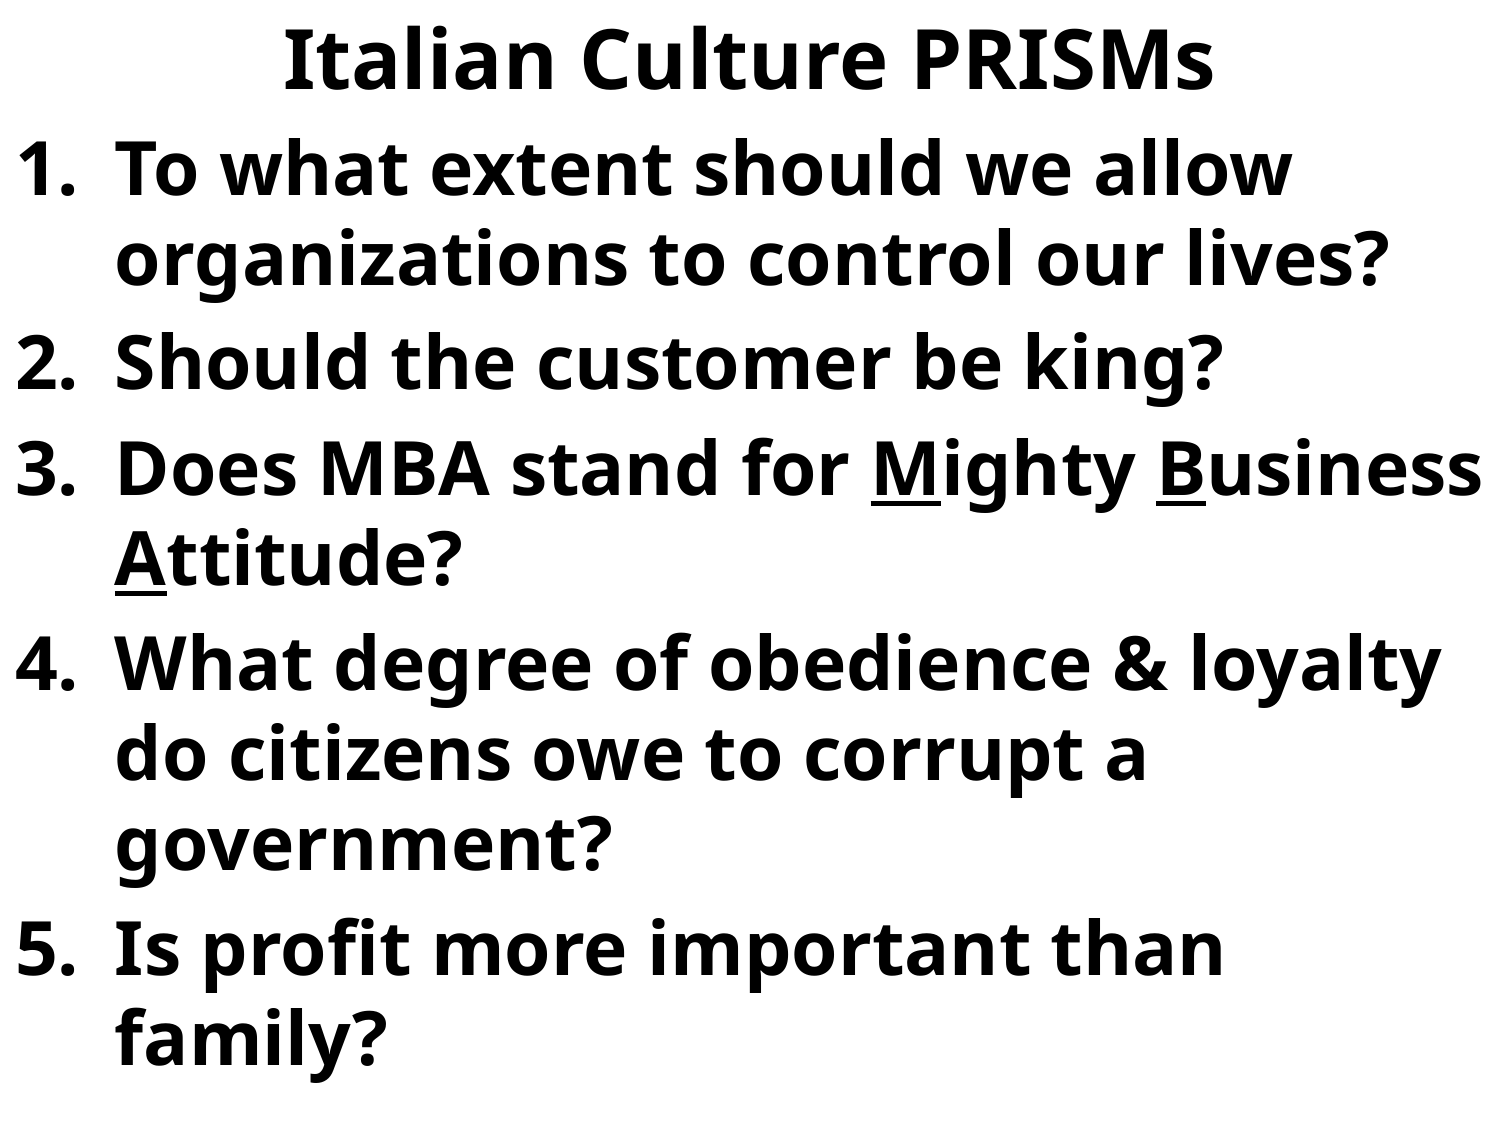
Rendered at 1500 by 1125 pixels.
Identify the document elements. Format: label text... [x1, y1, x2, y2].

title Italian Culture PRISMs [0, 0, 1500, 112]
list To what extent should we allow organizations to control our lives? Should the customer be king? Does MBA stand for Mighty Business Attitude? What degree of obedience & loyalty do citizens owe to corrupt a government? Is profit more important than family? [0, 112, 1500, 1125]
